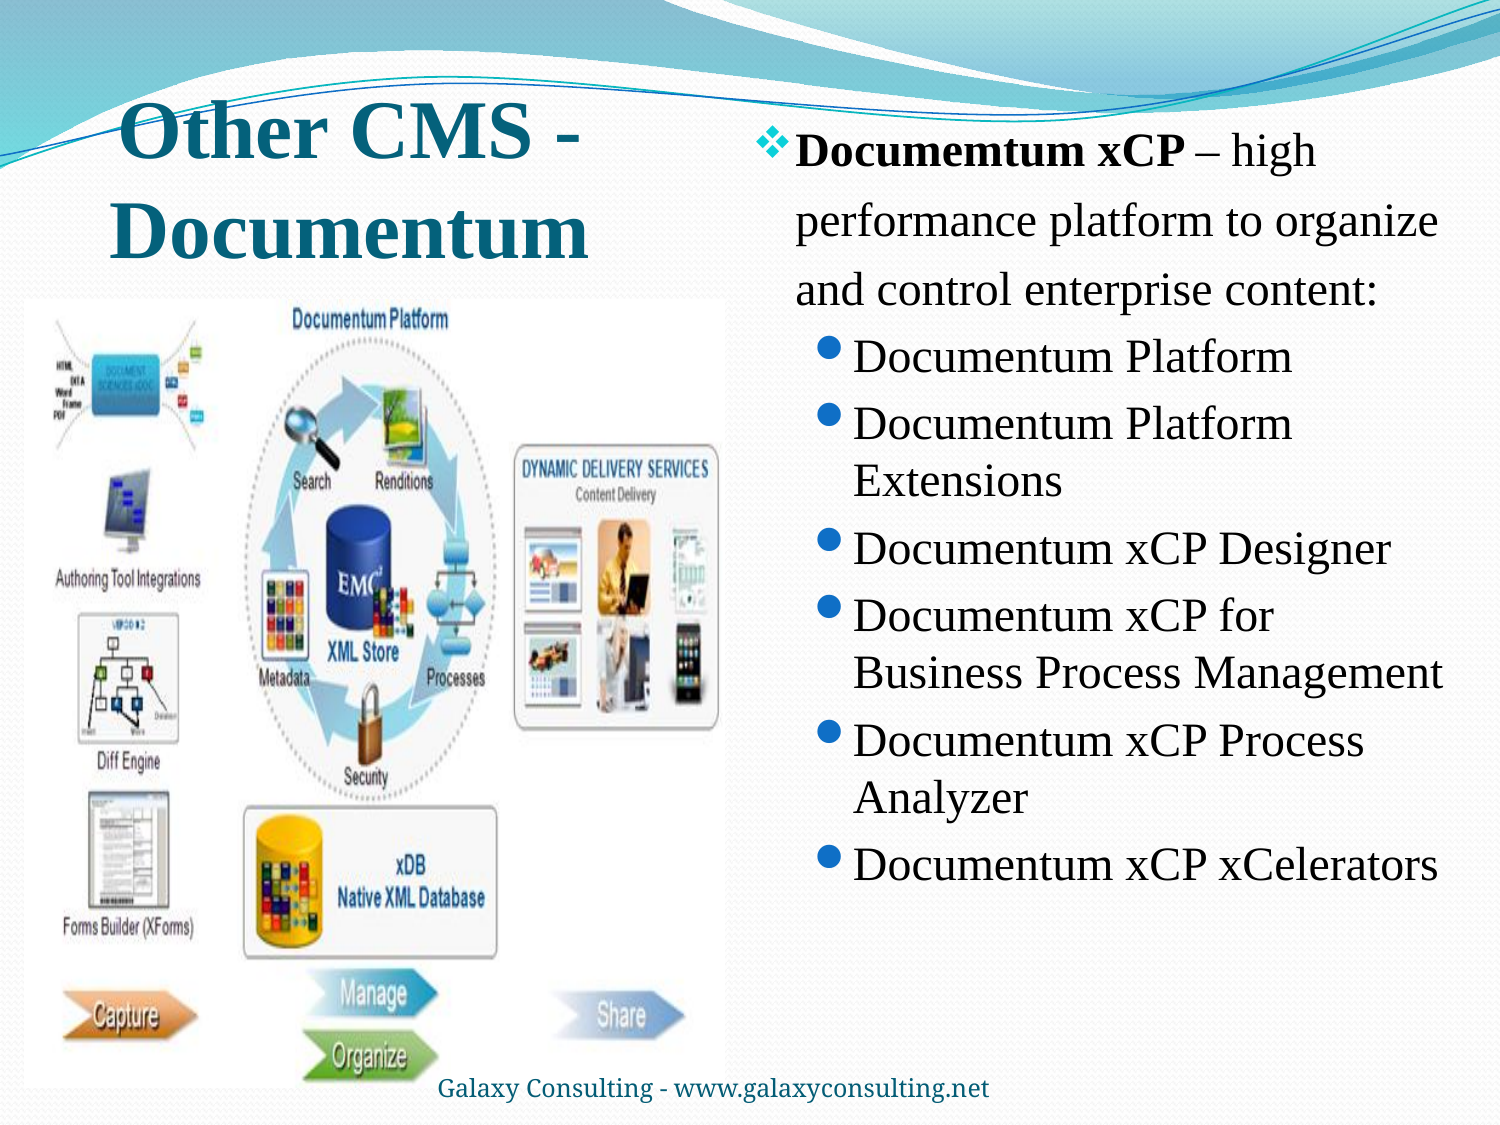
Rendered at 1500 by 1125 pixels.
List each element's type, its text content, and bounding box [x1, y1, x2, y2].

list Documemtum xCP – high performance platform to organize and control enterprise content: Documentum Platform Documentum Platform Extensions Documentum xCP Designer Documentum xCP for Business Process Management Documentum xCP Process Analyzer Documentum xCP xCelerators [737, 99, 1463, 1063]
picture [24, 299, 726, 1088]
footer Galaxy Consulting - www.galaxyconsulting.net [437, 1042, 1338, 1103]
title Other CMS - Documentum [75, 62, 625, 275]
